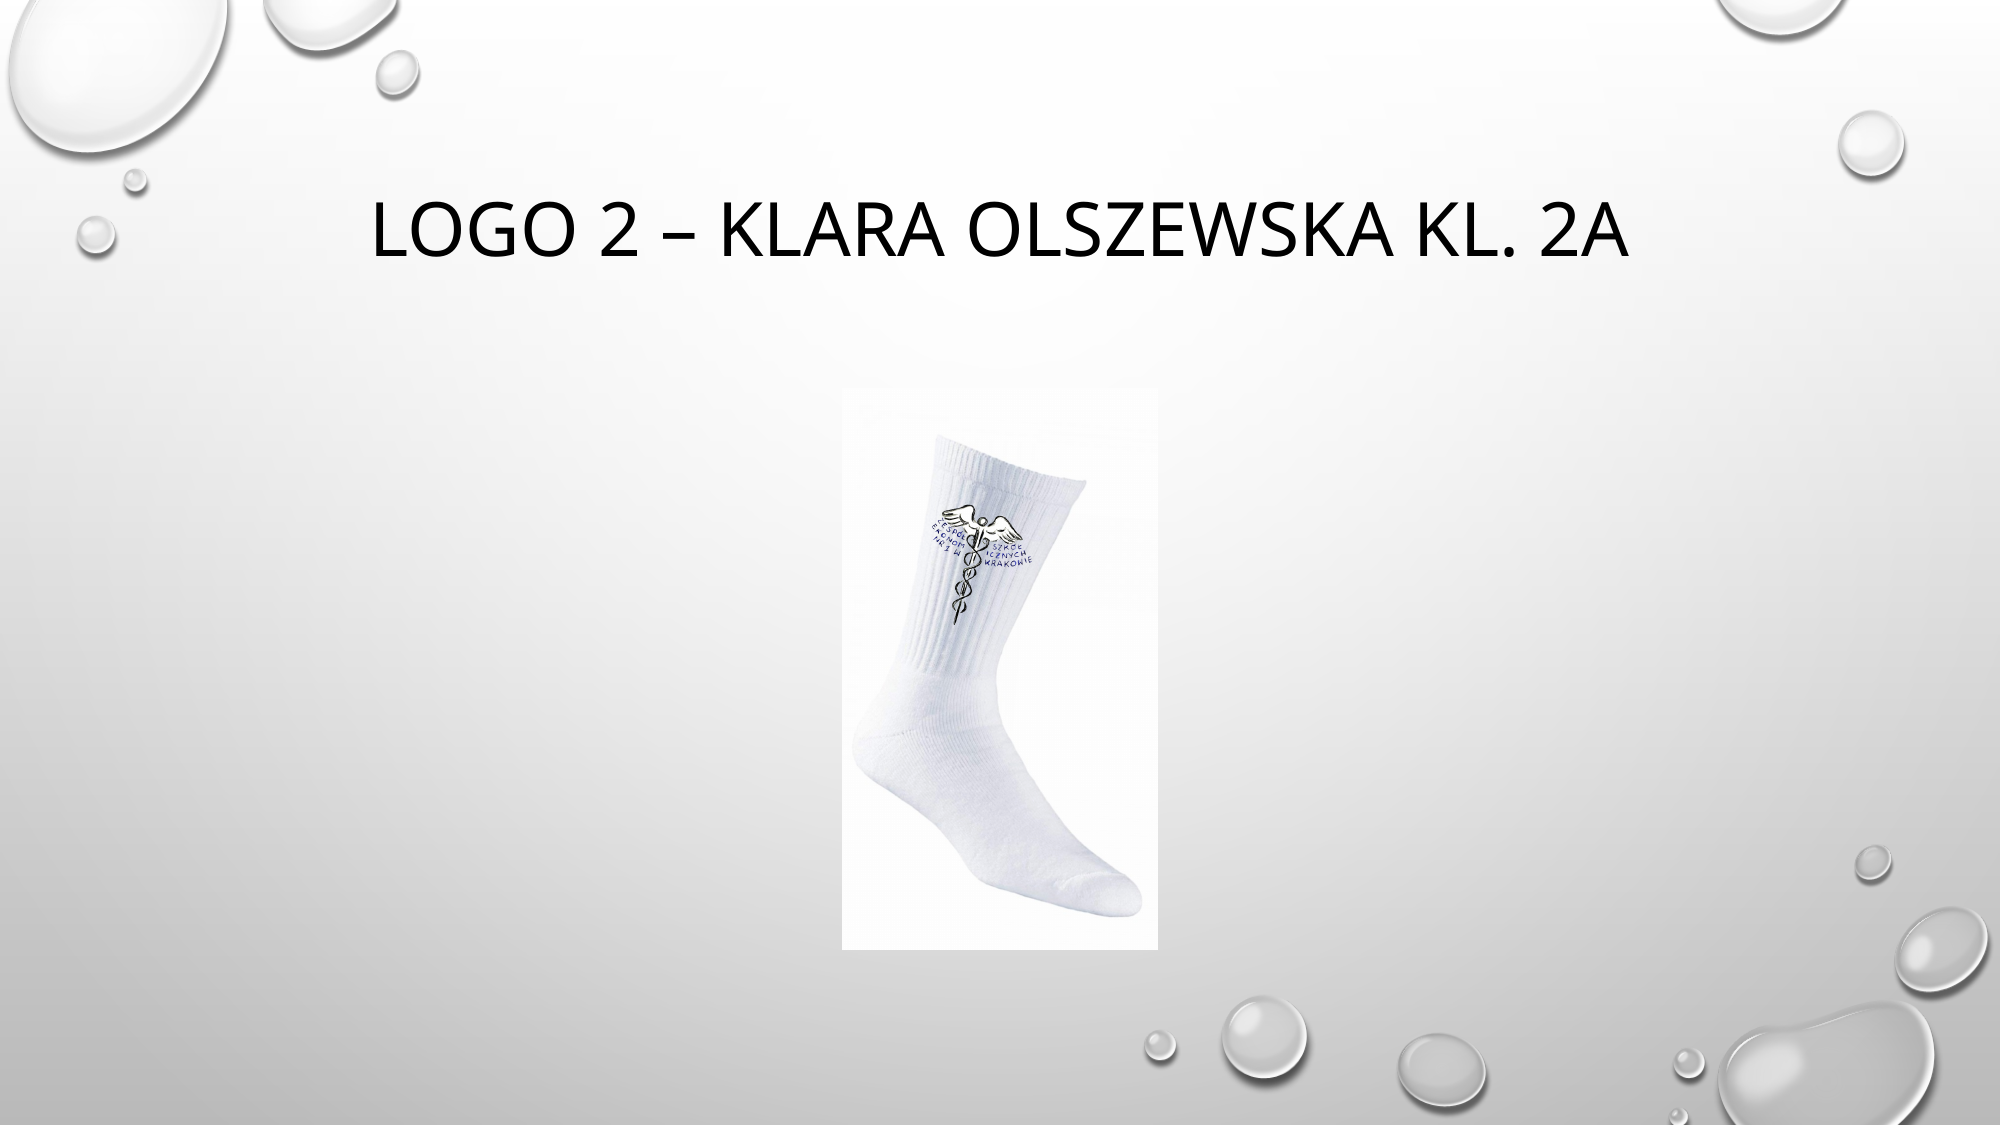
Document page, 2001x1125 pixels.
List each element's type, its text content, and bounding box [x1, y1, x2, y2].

title Logo 2 – klara olszewska kl. 2a [149, 101, 1851, 364]
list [841, 387, 1159, 951]
picture [0, 0, 2000, 1125]
